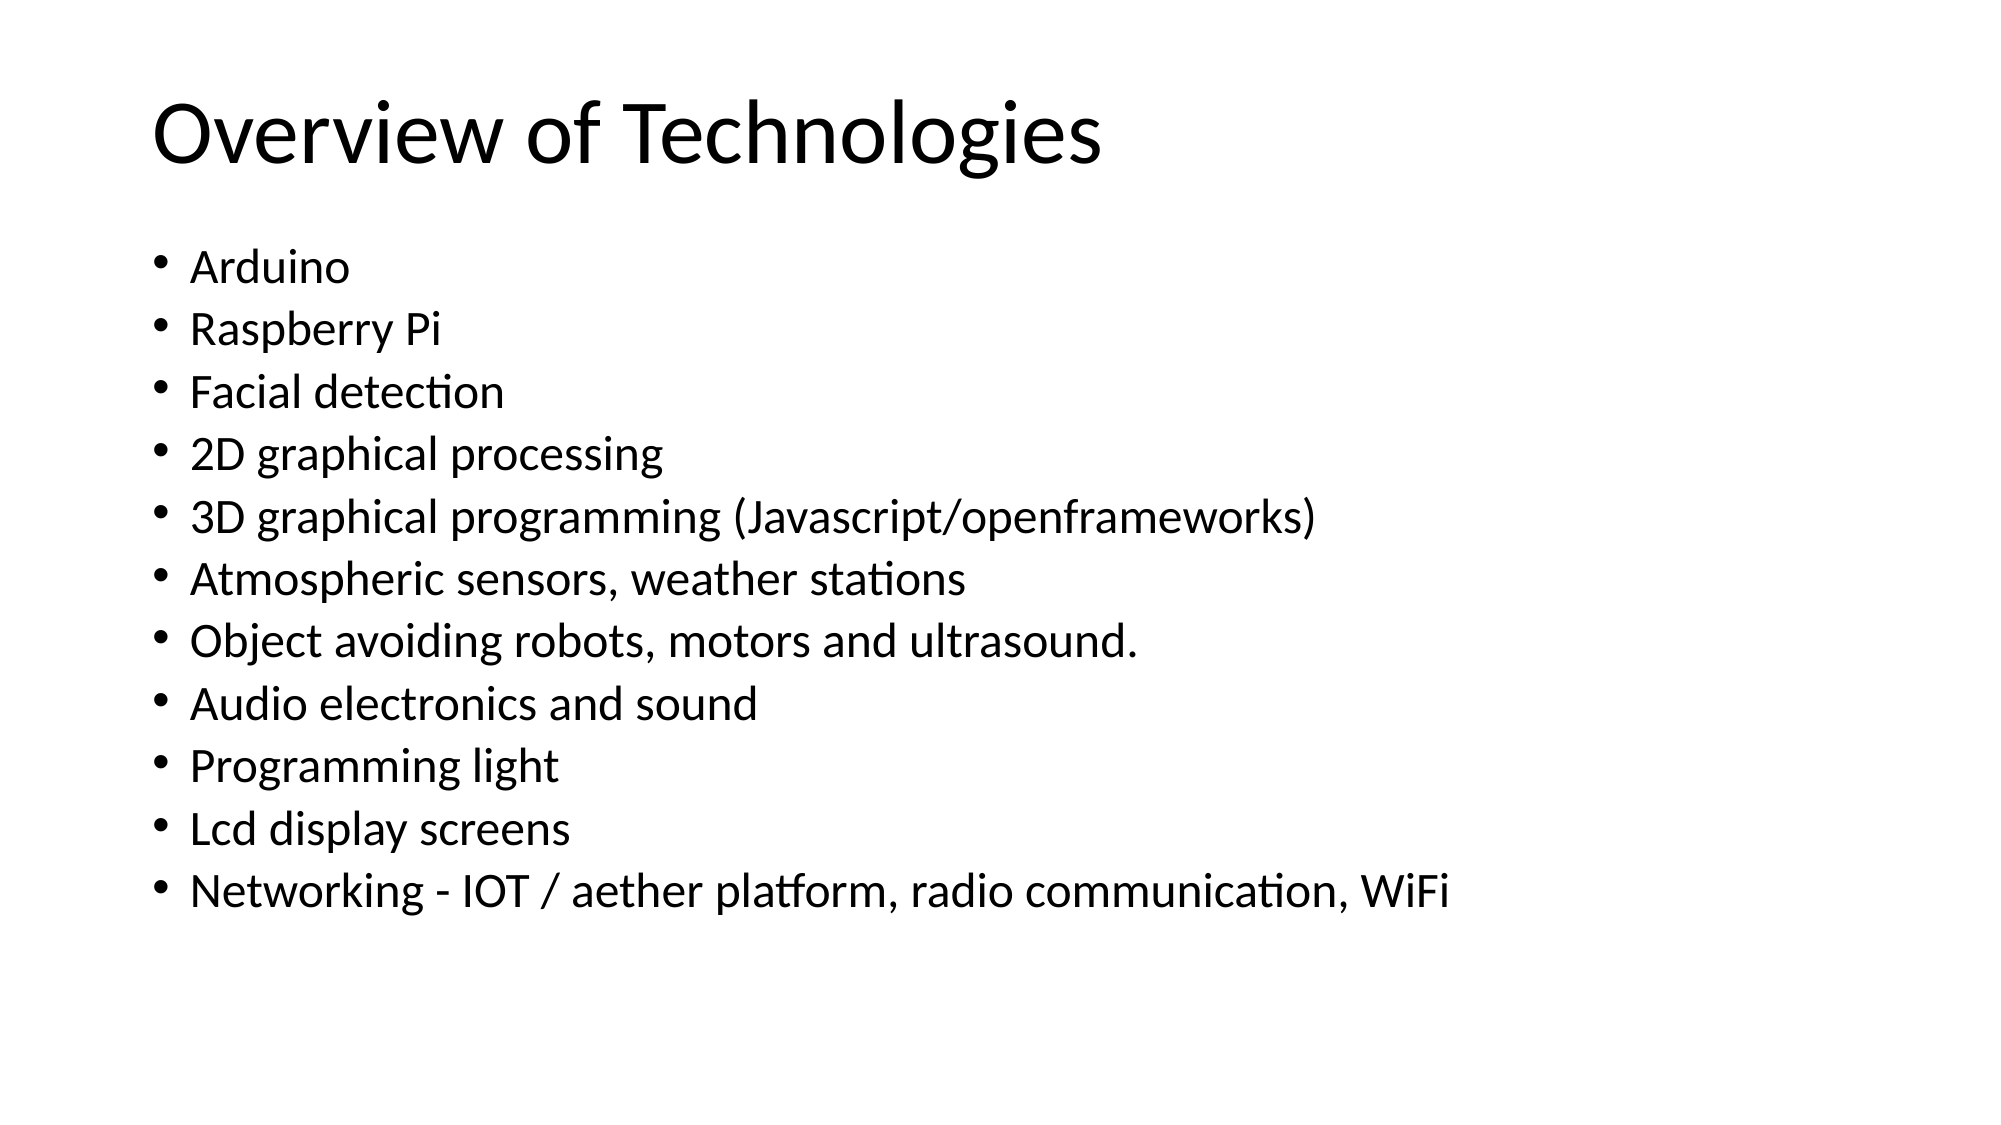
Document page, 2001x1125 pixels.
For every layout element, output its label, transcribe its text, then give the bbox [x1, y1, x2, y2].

list Arduino Raspberry Pi Facial detection 2D graphical processing 3D graphical programming (Javascript/openframeworks) Atmospheric sensors, weather stations Object avoiding robots, motors and ultrasound. Audio electronics and sound Programming light Lcd display screens Networking - IOT / aether platform, radio communication, WiFi [137, 242, 1863, 957]
title Overview of Technologies [137, 24, 1863, 242]
